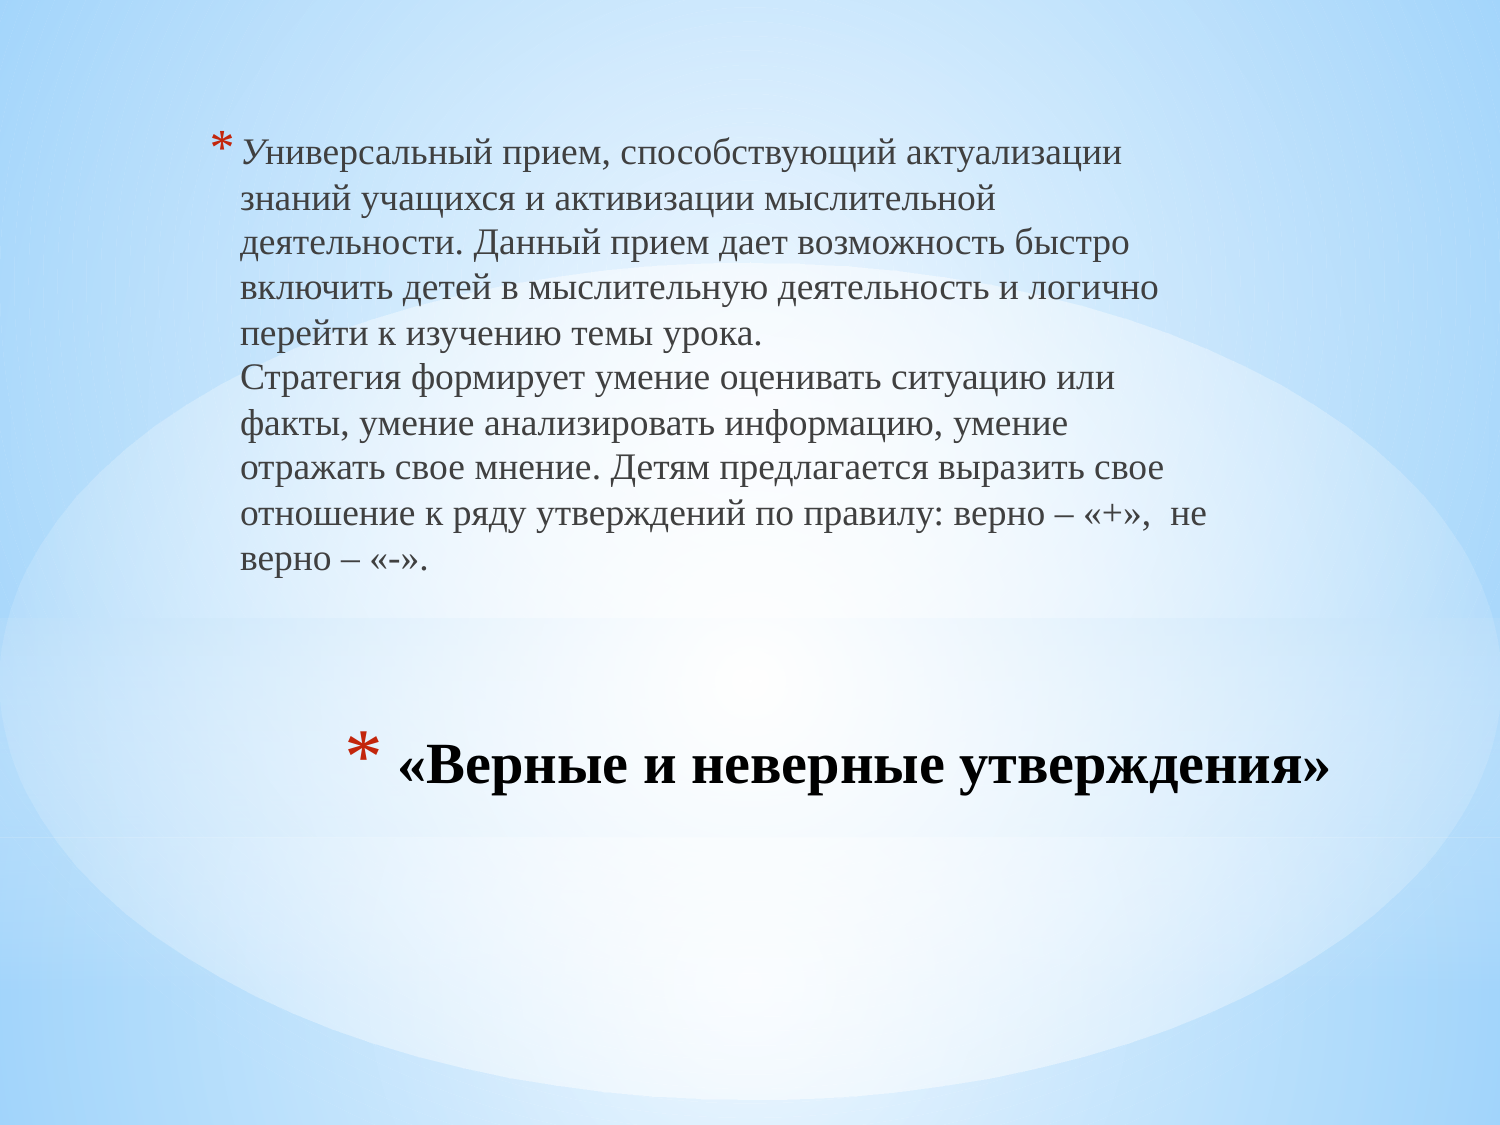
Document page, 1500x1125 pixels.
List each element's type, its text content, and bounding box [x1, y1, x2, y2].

title «Верные и неверные утверждения» [294, 717, 1363, 905]
list Универсальный прием, способствующий актуализации знаний учащихся и активизации мыслительной деятельности. Данный прием дает возможность быстро включить детей в мыслительную деятельность и логично перейти к изучению темы урока. Стратегия формирует умение оценивать ситуацию или факты, умение анализировать информацию, умение отражать свое мнение. Детям предлагается выразить свое отношение к ряду утверждений по правилу: верно – «+», не верно – «-». [187, 120, 1238, 690]
